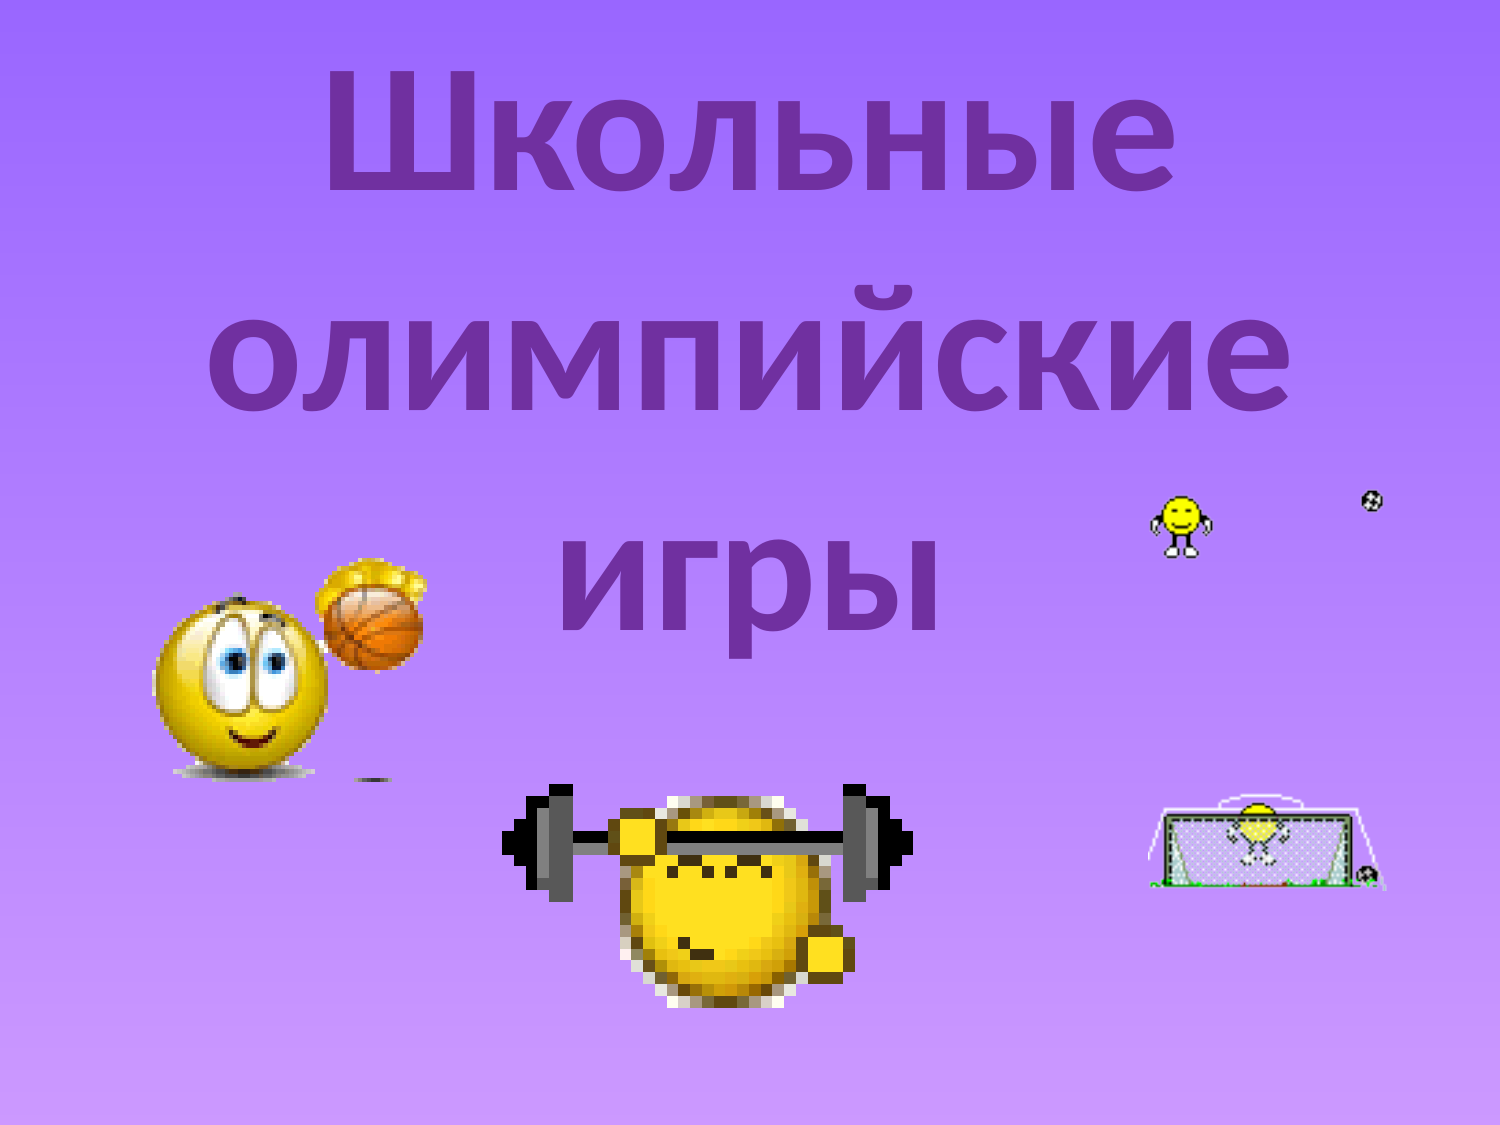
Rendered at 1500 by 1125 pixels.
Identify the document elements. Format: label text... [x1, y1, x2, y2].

picture [1148, 480, 1395, 891]
text_box Школьные олимпийские игры [0, 0, 1500, 675]
picture [152, 515, 437, 800]
picture [479, 761, 949, 1008]
